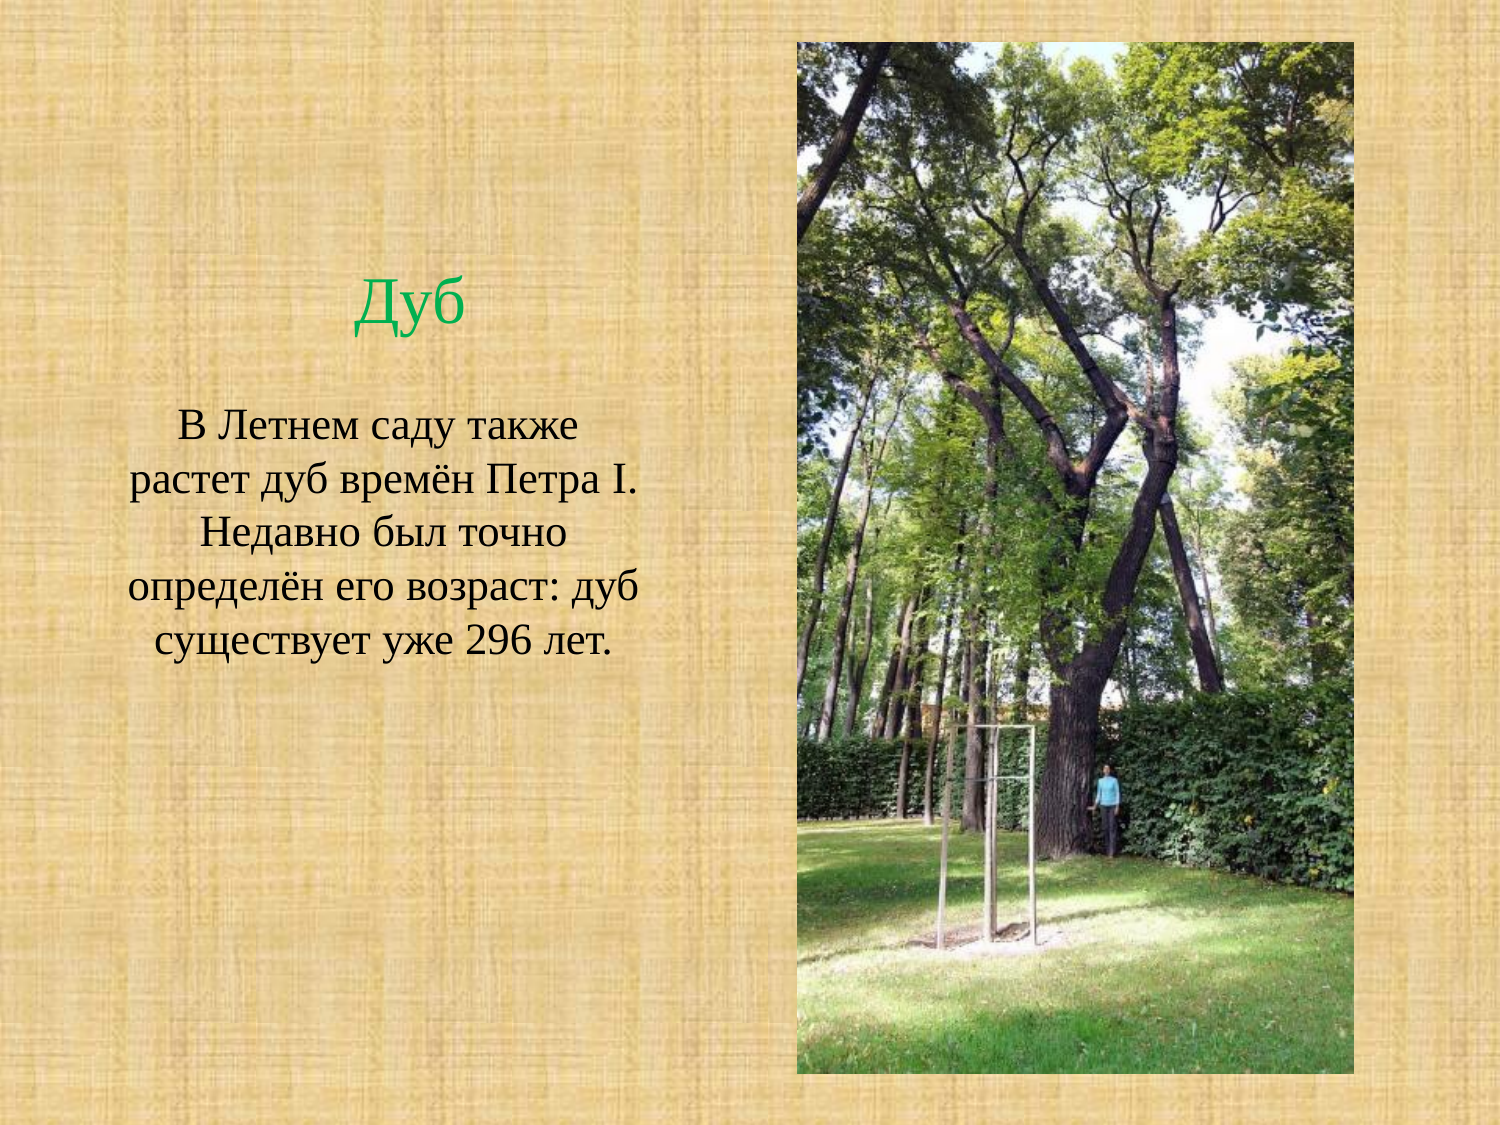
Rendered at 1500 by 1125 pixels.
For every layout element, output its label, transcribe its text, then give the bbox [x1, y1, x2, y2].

text_box Дуб [289, 89, 621, 345]
picture [0, 0, 1500, 1125]
title В Летнем саду также растет дуб времён Петра I. Недавно был точно определён его возраст: дуб существует уже 296 лет. [112, 361, 656, 750]
